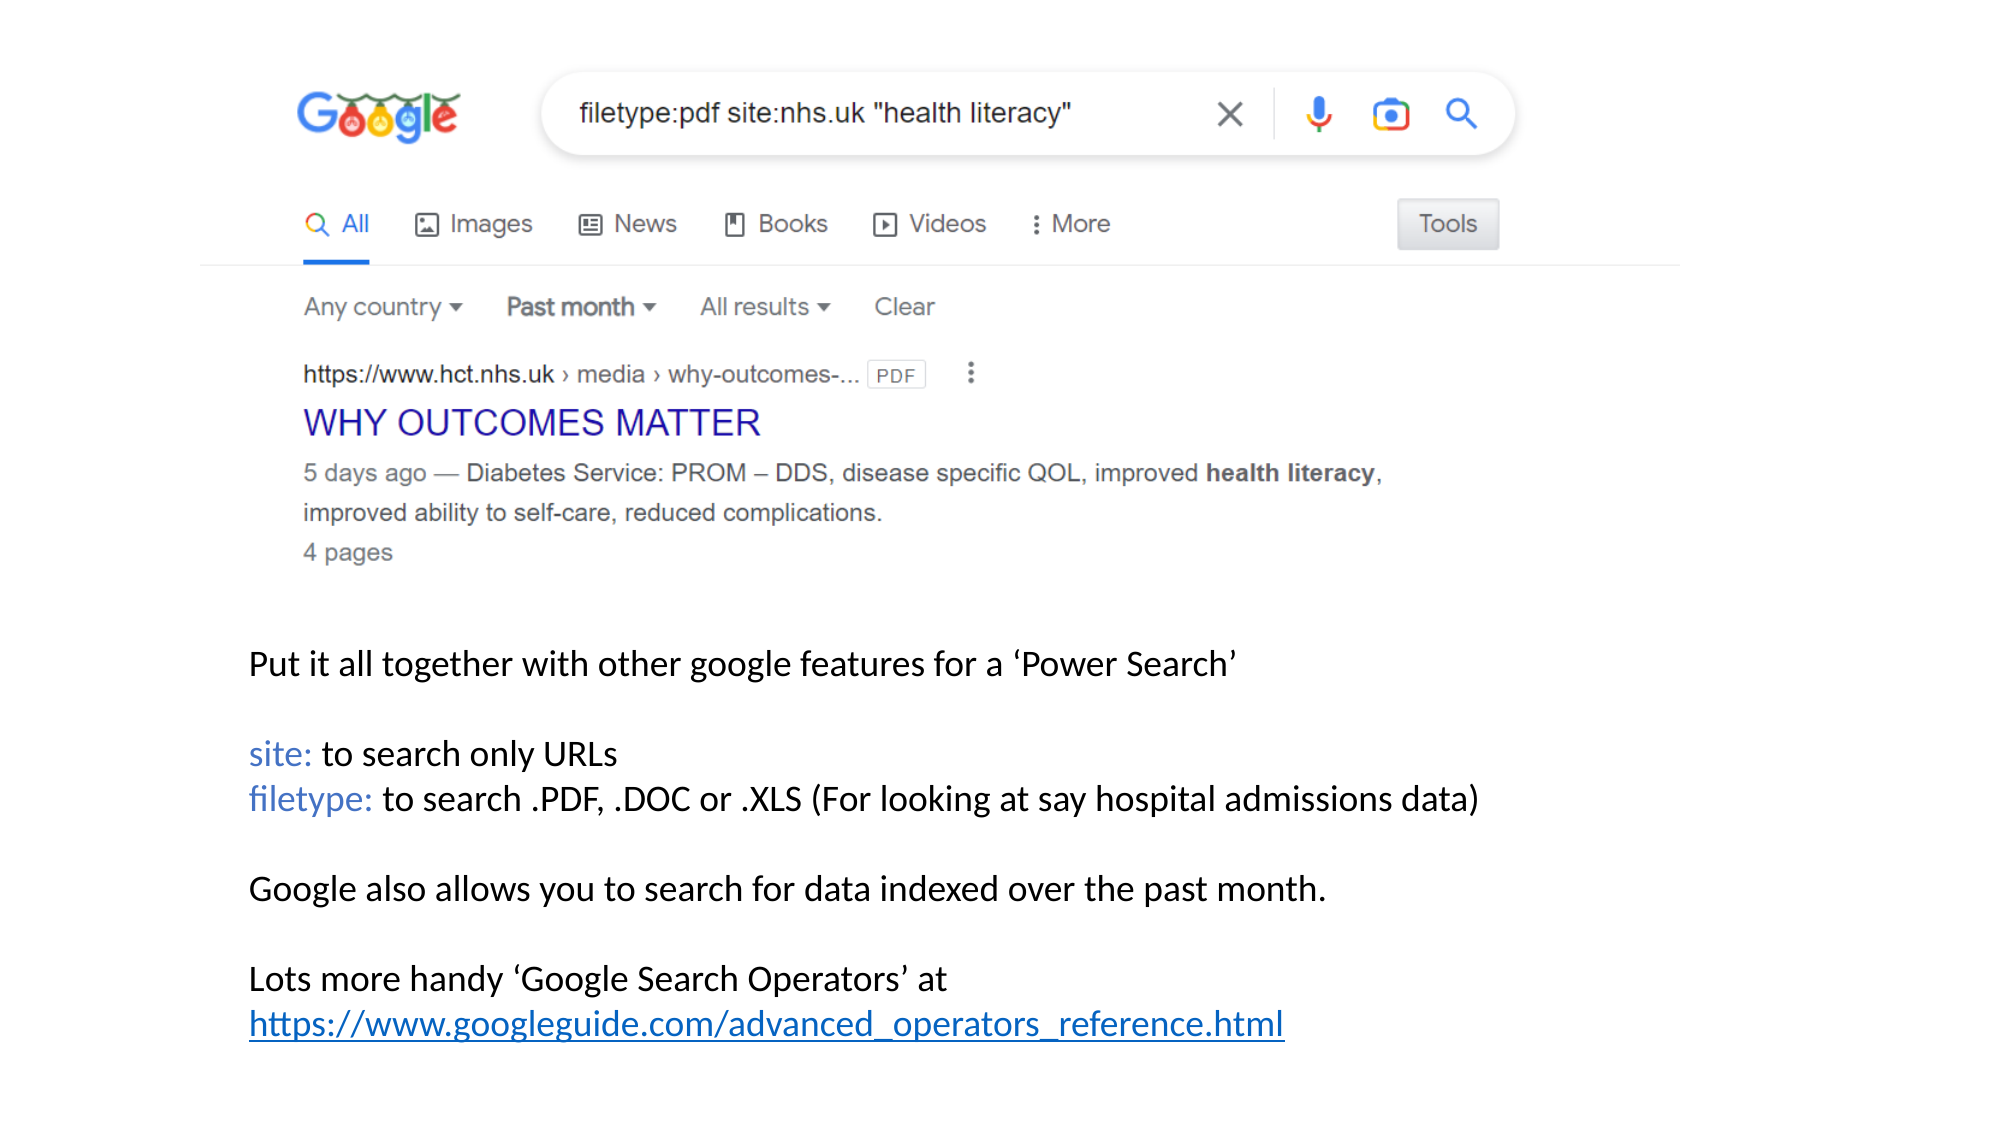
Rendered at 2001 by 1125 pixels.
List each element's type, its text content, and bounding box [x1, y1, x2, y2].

picture [200, 54, 1680, 610]
text_box Put it all together with other google features for a ‘Power Search’ site: to search only URLs filetype: to search .PDF, .DOC or .XLS (For looking at say hospital admissions data) Google also allows you to search for data indexed over the past month. Lots more handy ‘Google Search Operators’ at https://www.googleguide.com/advanced_operators_reference.html [234, 632, 1814, 1097]
